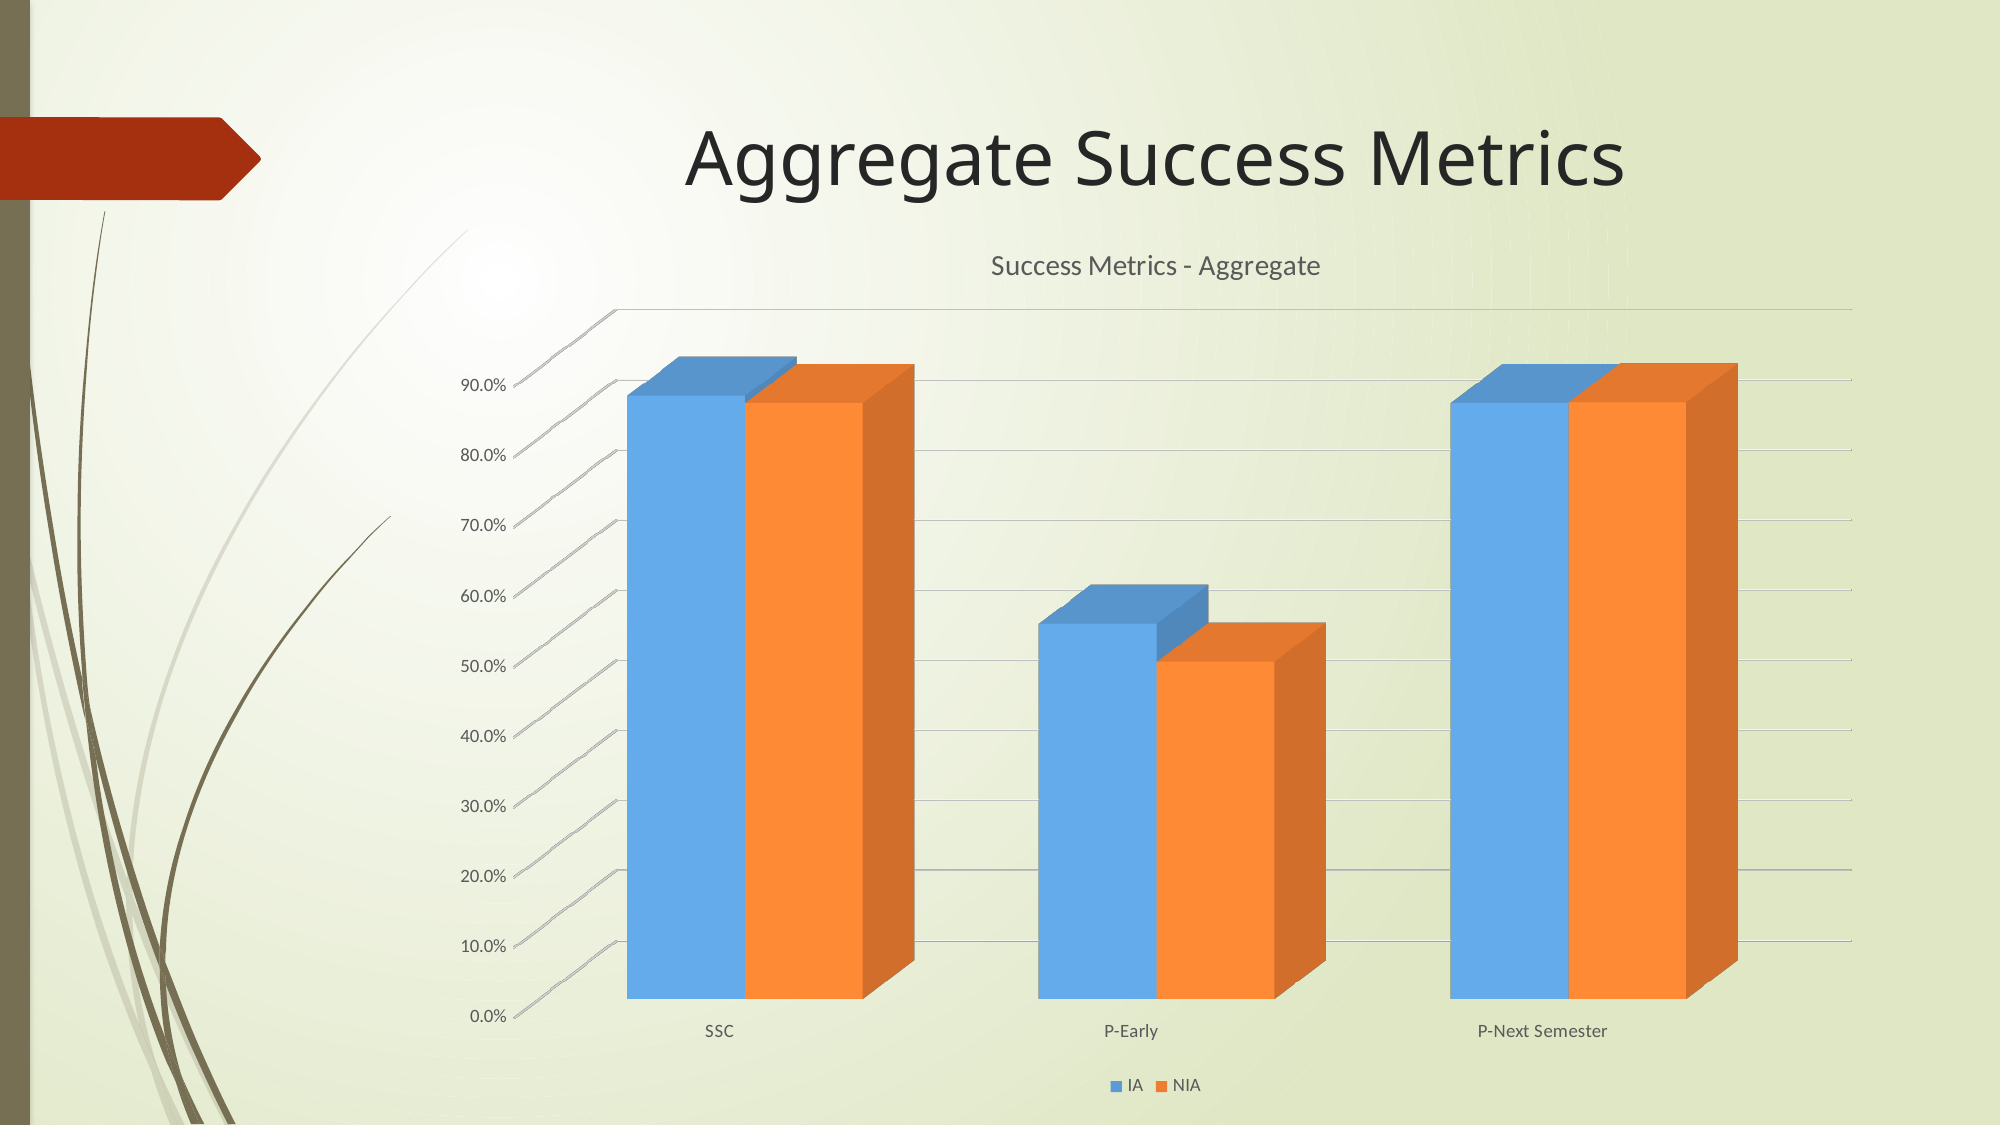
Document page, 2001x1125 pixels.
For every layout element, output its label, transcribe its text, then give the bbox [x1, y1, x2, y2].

title Aggregate Success Metrics [425, 102, 1888, 218]
chart [424, 218, 1888, 1103]
